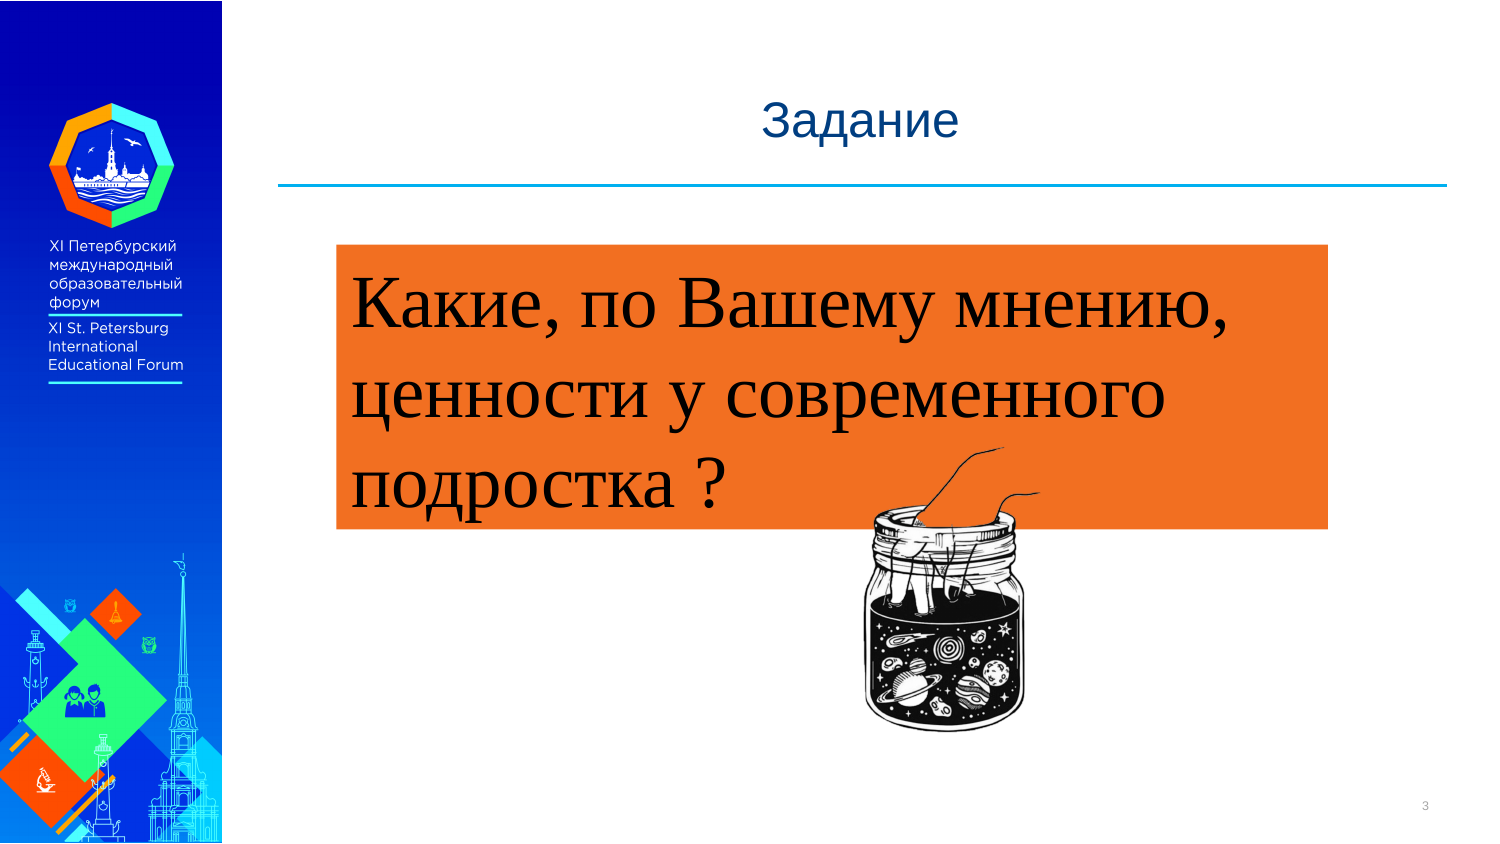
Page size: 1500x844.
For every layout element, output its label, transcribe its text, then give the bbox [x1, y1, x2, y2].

picture [702, 439, 1173, 745]
text_box [277, 222, 1424, 755]
text_box Какие, по Вашему мнению, ценности у современного подростка ? [336, 244, 1328, 530]
title Задание [277, 49, 1445, 186]
picture [0, 1, 222, 843]
picture [185, 753, 196, 758]
slide_number 3 [1373, 788, 1445, 824]
